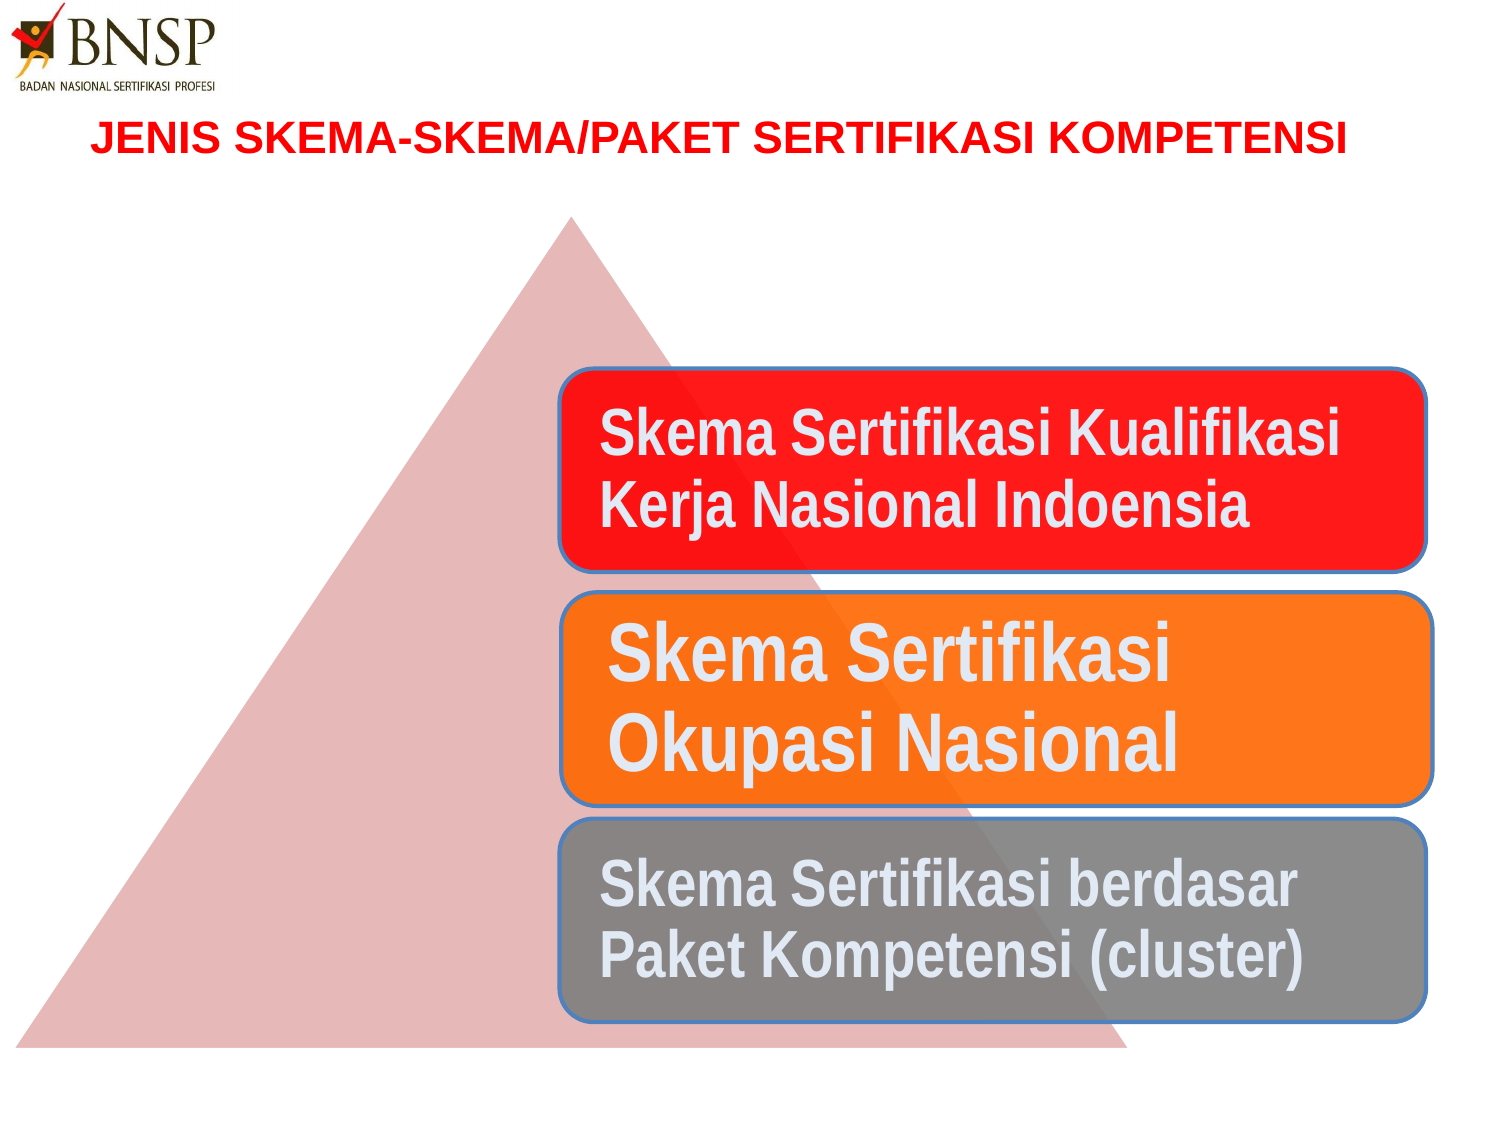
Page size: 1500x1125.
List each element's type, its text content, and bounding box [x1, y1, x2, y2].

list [0, 212, 1500, 1051]
picture [0, 0, 250, 96]
title JENIS SKEMA-SKEMA/PAKET SERTIFIKASI KOMPETENSI [75, 75, 1425, 196]
